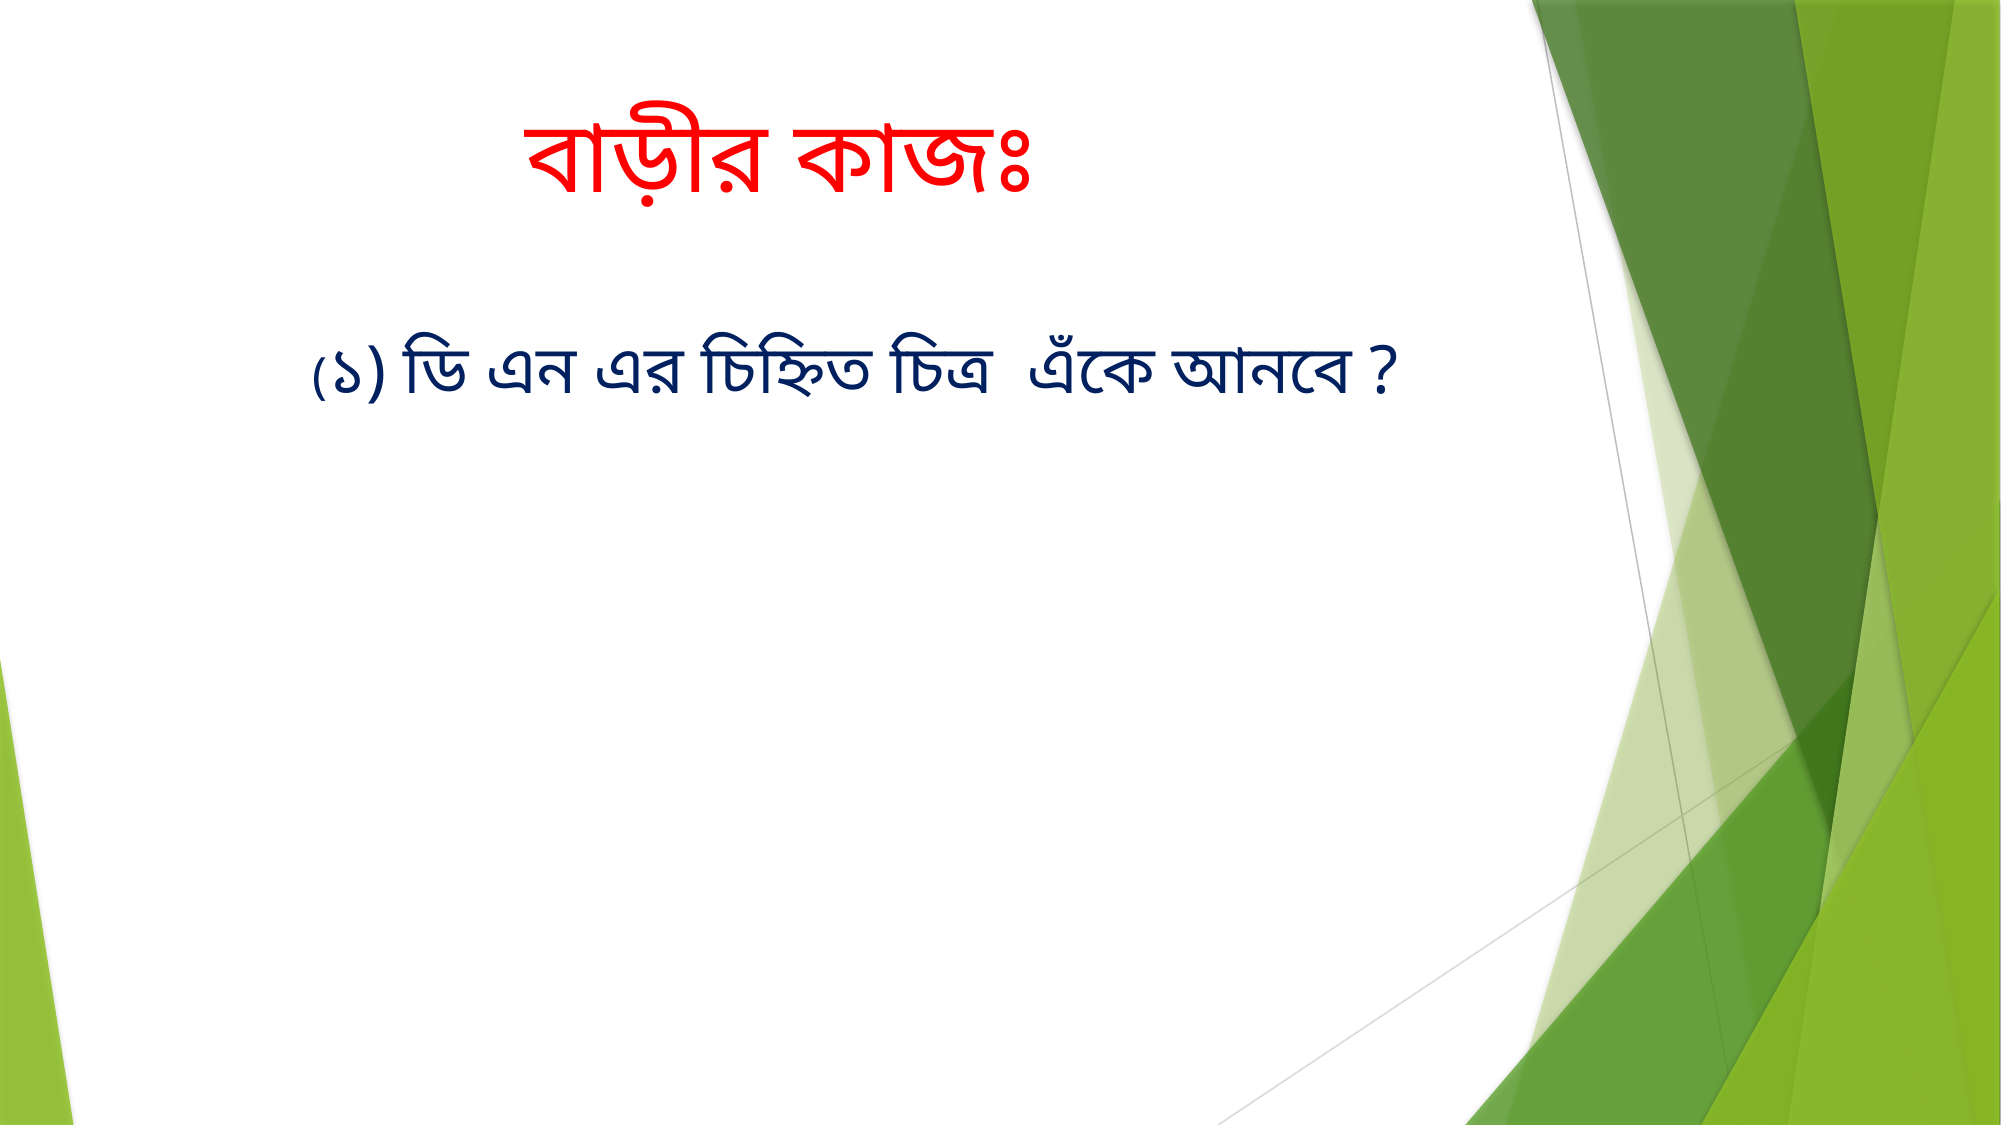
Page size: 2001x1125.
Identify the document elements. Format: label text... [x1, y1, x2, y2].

text_box (১) ডি এন এর চিহ্নিত চিত্র এঁকে আনবে ? [297, 319, 1431, 415]
text_box বাড়ীর কাজঃ [510, 85, 1053, 221]
